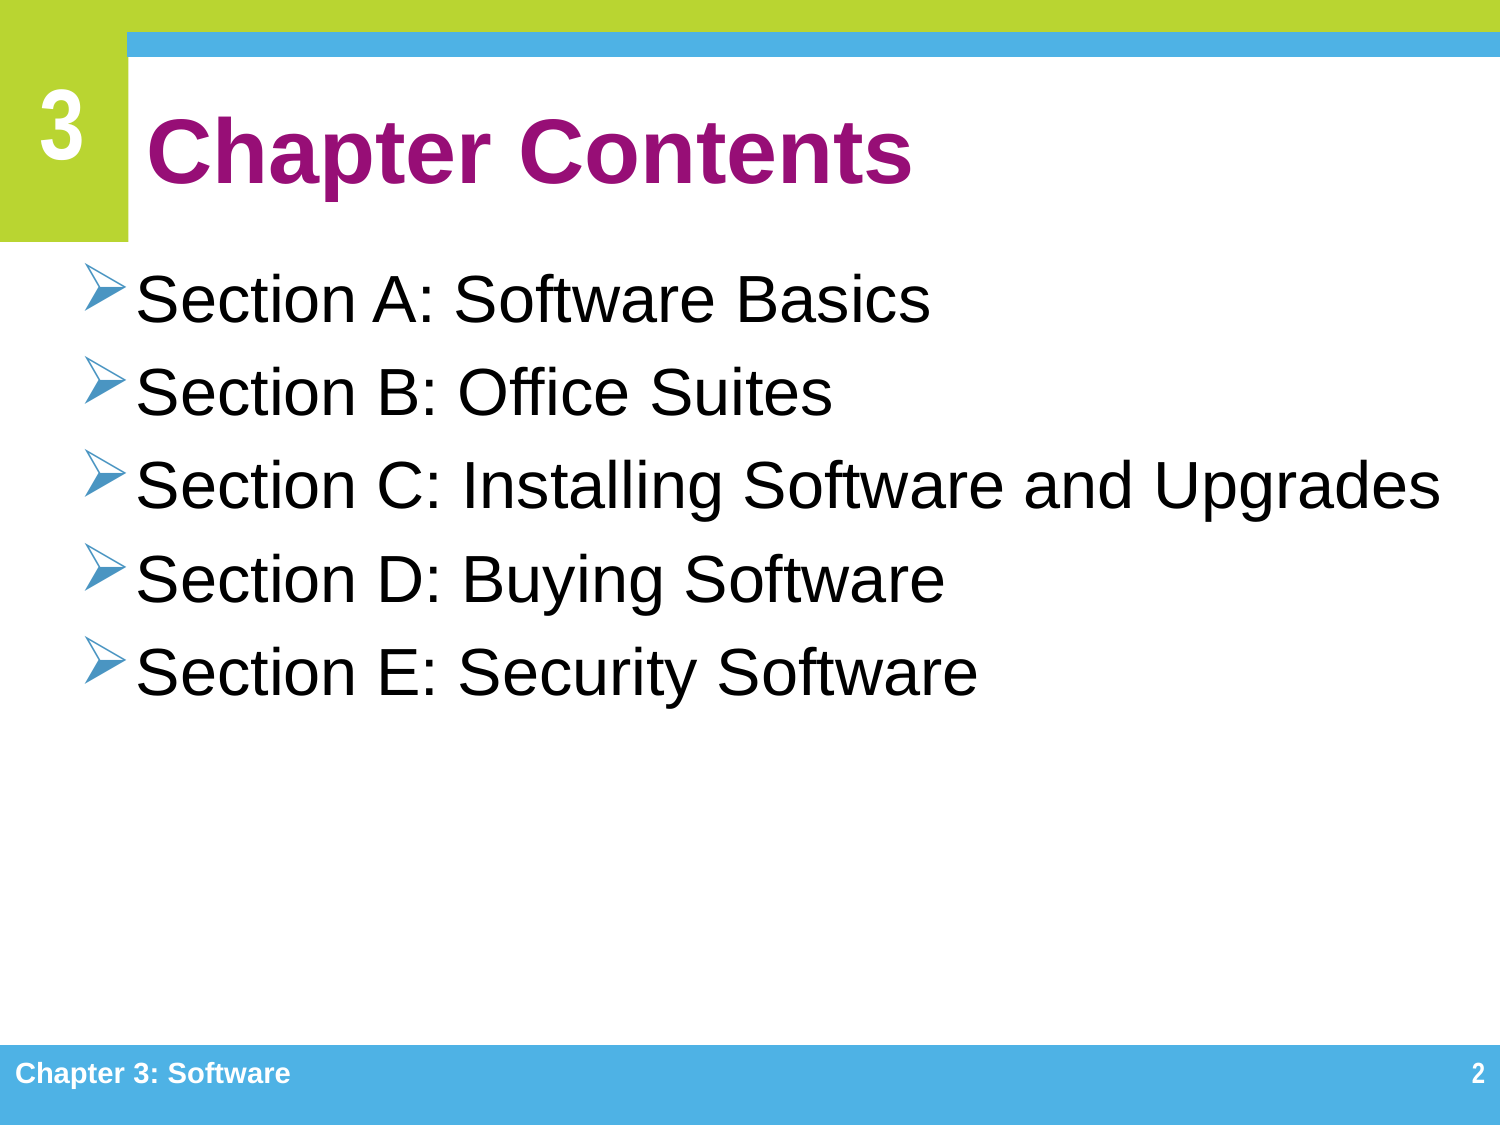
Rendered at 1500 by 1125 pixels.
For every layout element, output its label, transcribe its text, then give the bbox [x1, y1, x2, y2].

footer Chapter 3: Software [0, 1046, 1149, 1125]
slide_number 2 [1149, 1046, 1500, 1125]
list Section A: Software Basics Section B: Office Suites Section C: Installing Software and Upgrades Section D: Buying Software Section E: Security Software [64, 247, 1500, 1006]
title Chapter Contents [131, 60, 1500, 234]
